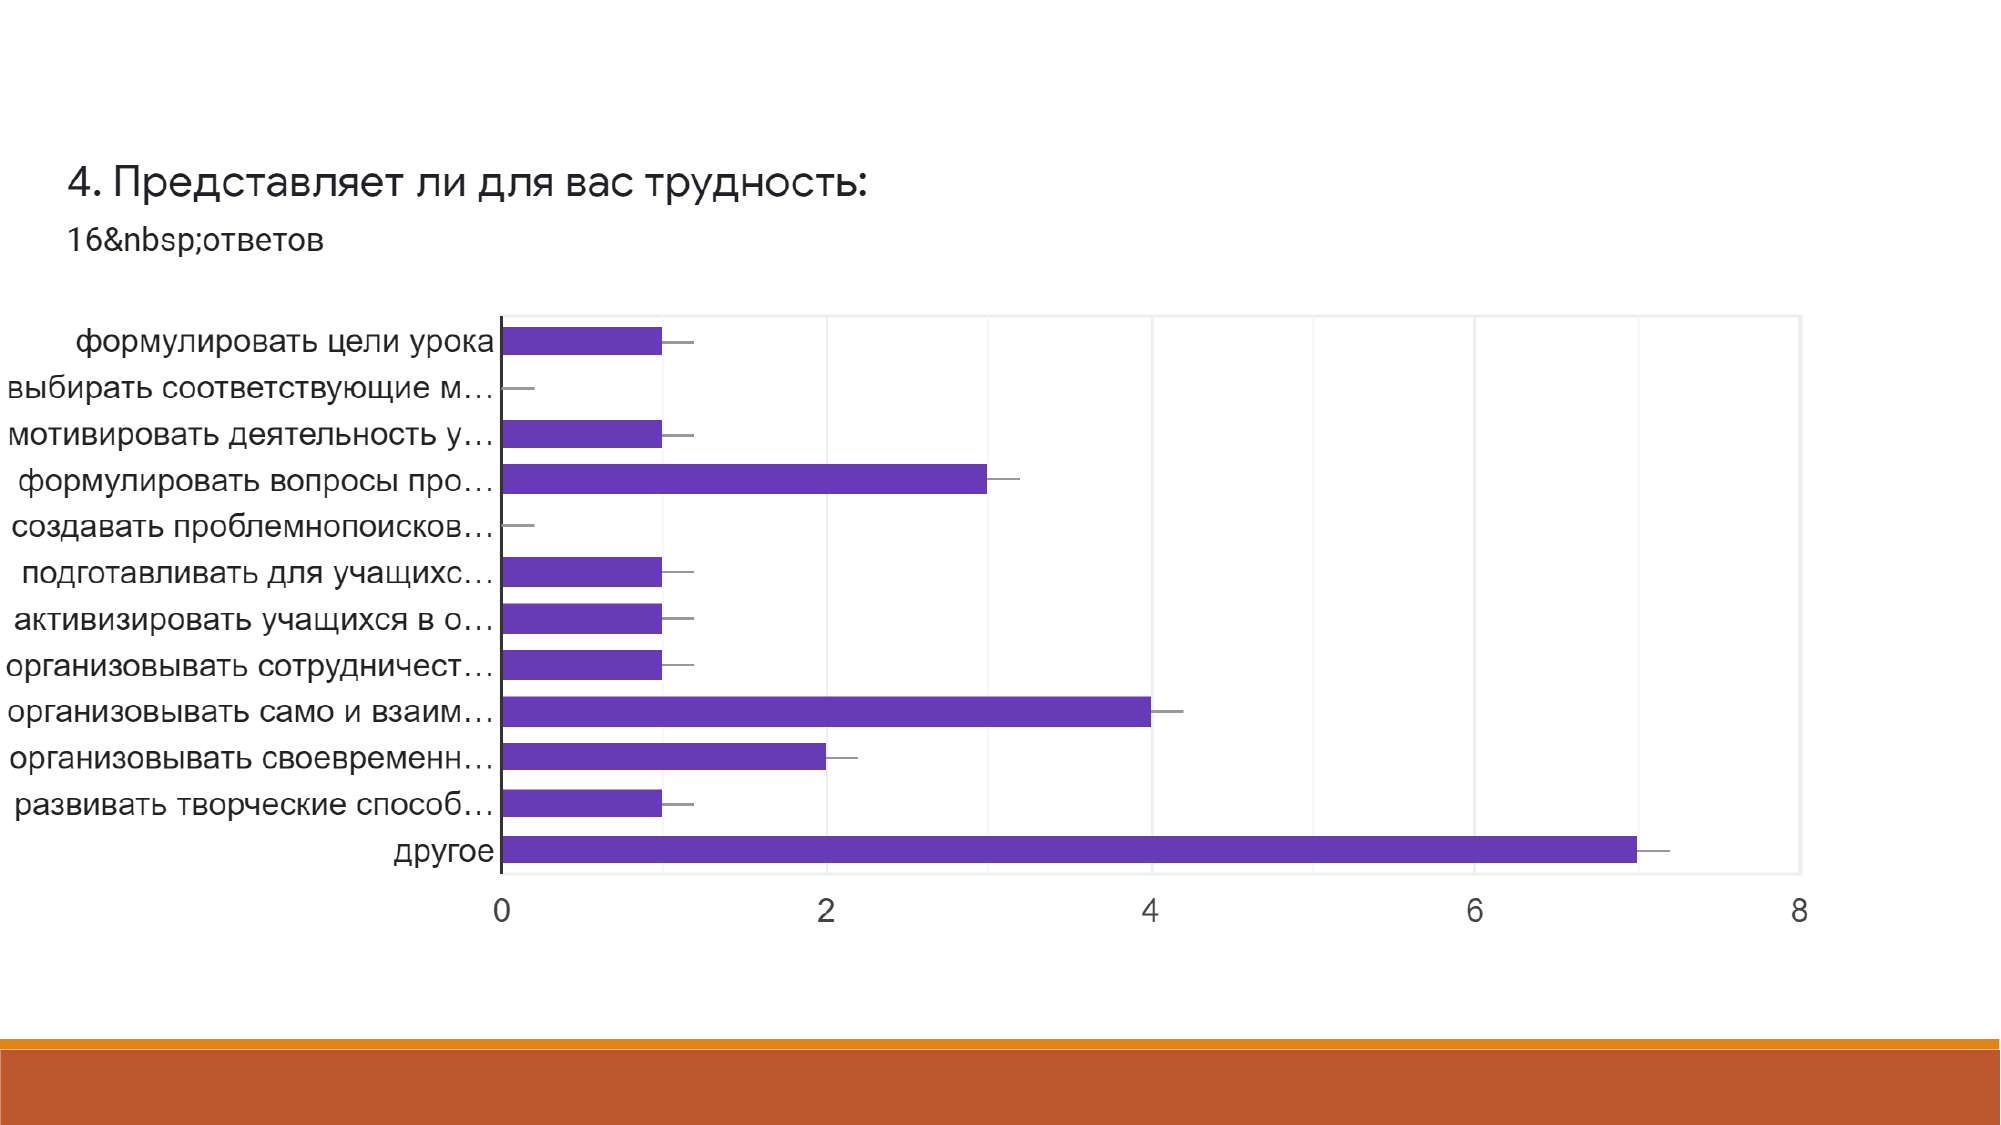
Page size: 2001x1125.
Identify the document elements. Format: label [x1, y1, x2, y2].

picture [0, 86, 2000, 1039]
